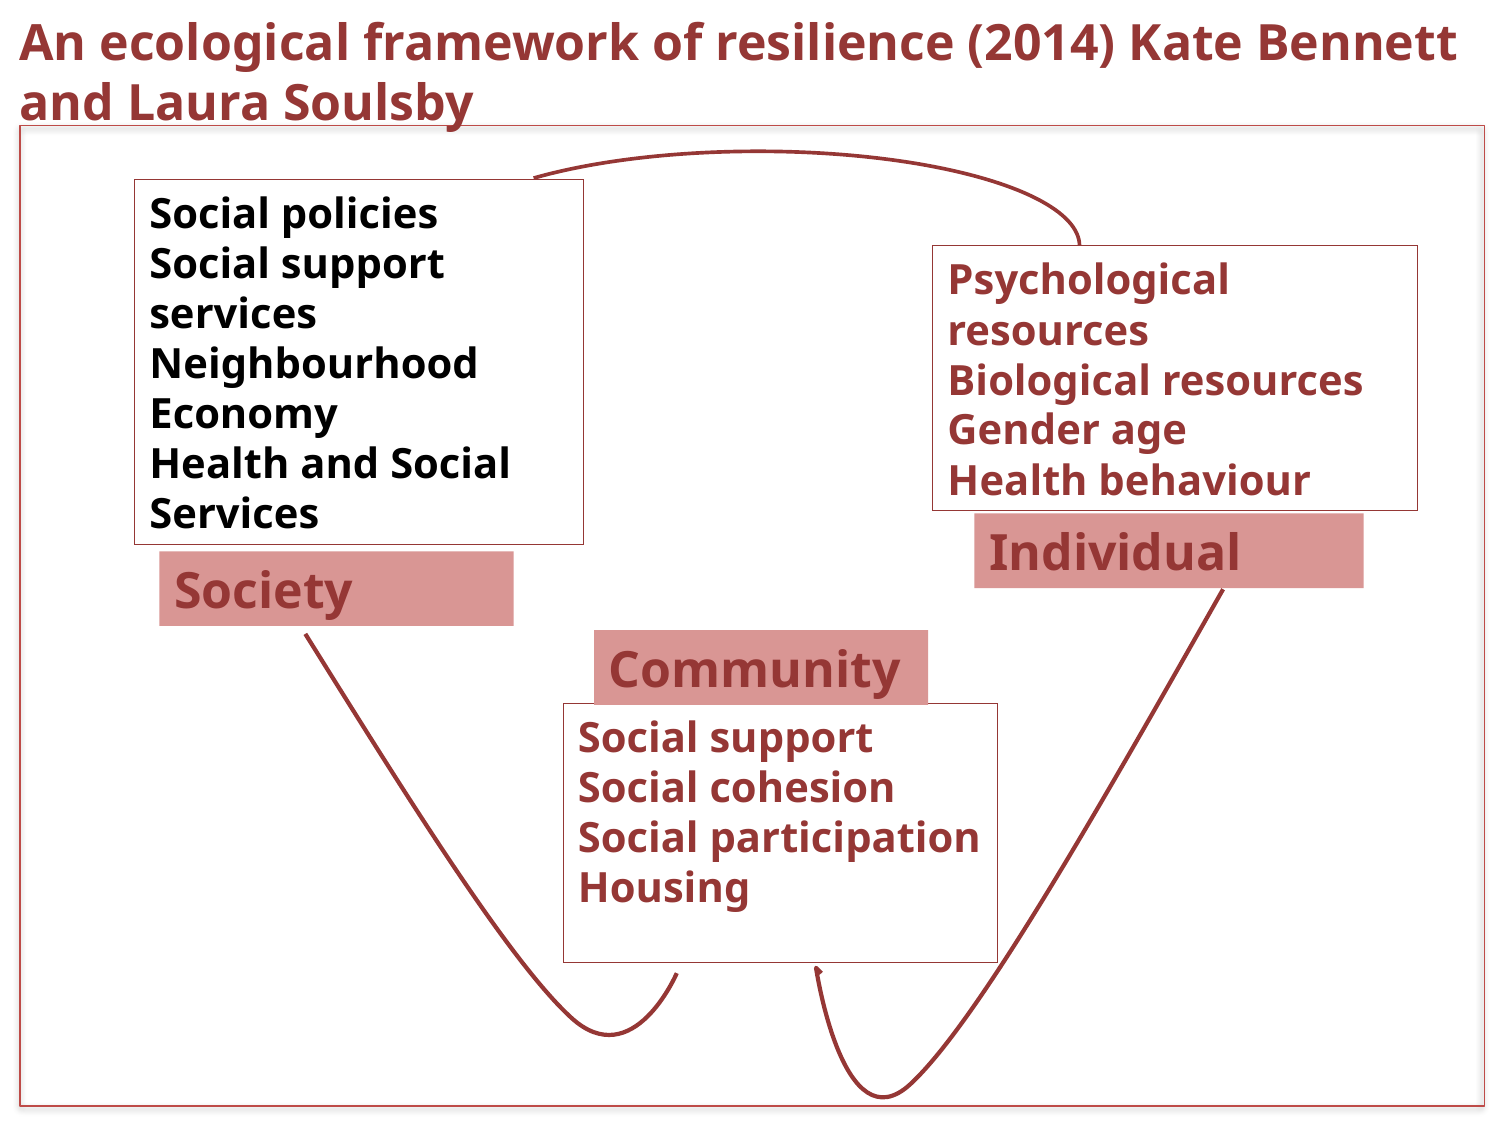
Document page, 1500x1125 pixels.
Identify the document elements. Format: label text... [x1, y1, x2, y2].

text_box Social support Social cohesion Social participation Housing [563, 703, 998, 963]
text_box [813, 588, 1225, 1100]
text_box Society [159, 551, 514, 626]
text_box Psychological resources Biological resources Gender age Health behaviour [932, 245, 1418, 511]
text_box Individual [974, 513, 1364, 589]
text_box [533, 150, 1081, 246]
text_box An ecological framework of resilience (2014) Kate Bennett and Laura Soulsby [4, 3, 1485, 139]
text_box [303, 632, 679, 1038]
text_box [19, 139, 1485, 1107]
text_box Social policies Social support services Neighbourhood Economy Health and Social Services [134, 179, 584, 545]
text_box Community [594, 630, 929, 705]
